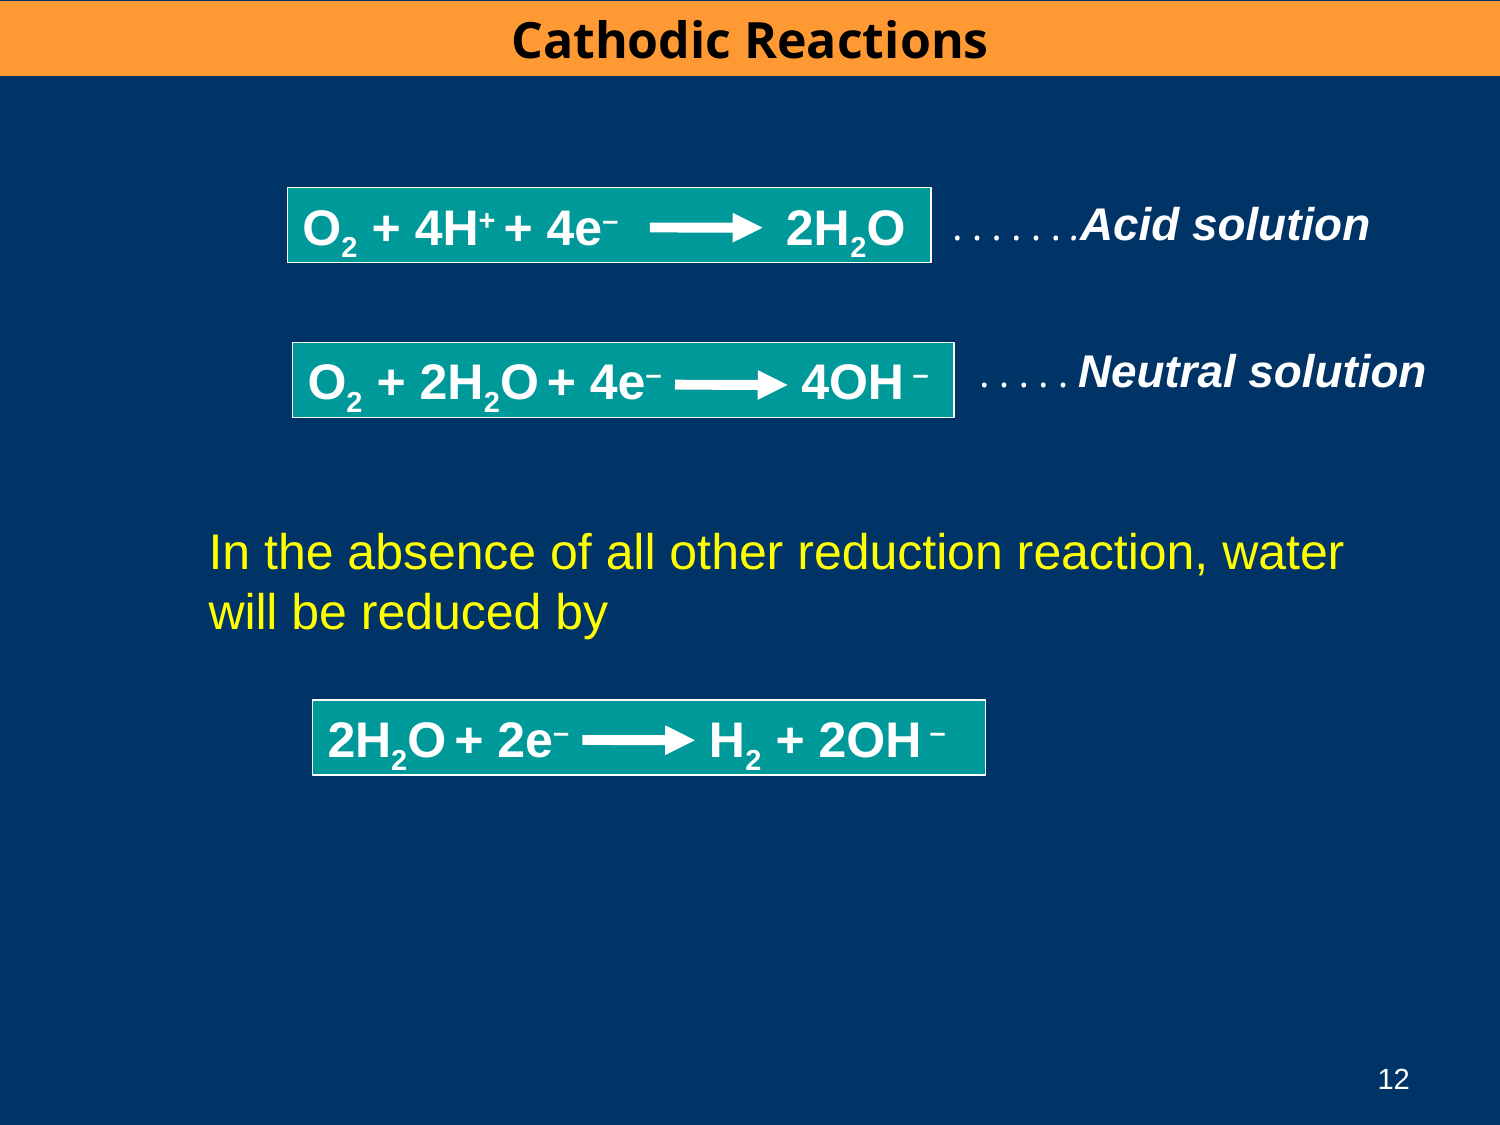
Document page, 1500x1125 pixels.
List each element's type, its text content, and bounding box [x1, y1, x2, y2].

text_box . . . . . Neutral solution [964, 334, 1500, 404]
text_box O2 + 2H2O + 4e– 4OH – [292, 342, 954, 418]
text_box In the absence of all other reduction reaction, water will be reduced by [193, 512, 1375, 688]
text_box O2 + 4H+ + 4e– 2H2O [287, 187, 932, 263]
text_box 2H2O + 2e– H2 + 2OH – [312, 699, 986, 775]
text_box Cathodic Reactions [0, 1, 1500, 76]
slide_number 12 [1074, 1024, 1426, 1103]
text_box . . . . . . .Acid solution [937, 187, 1500, 258]
